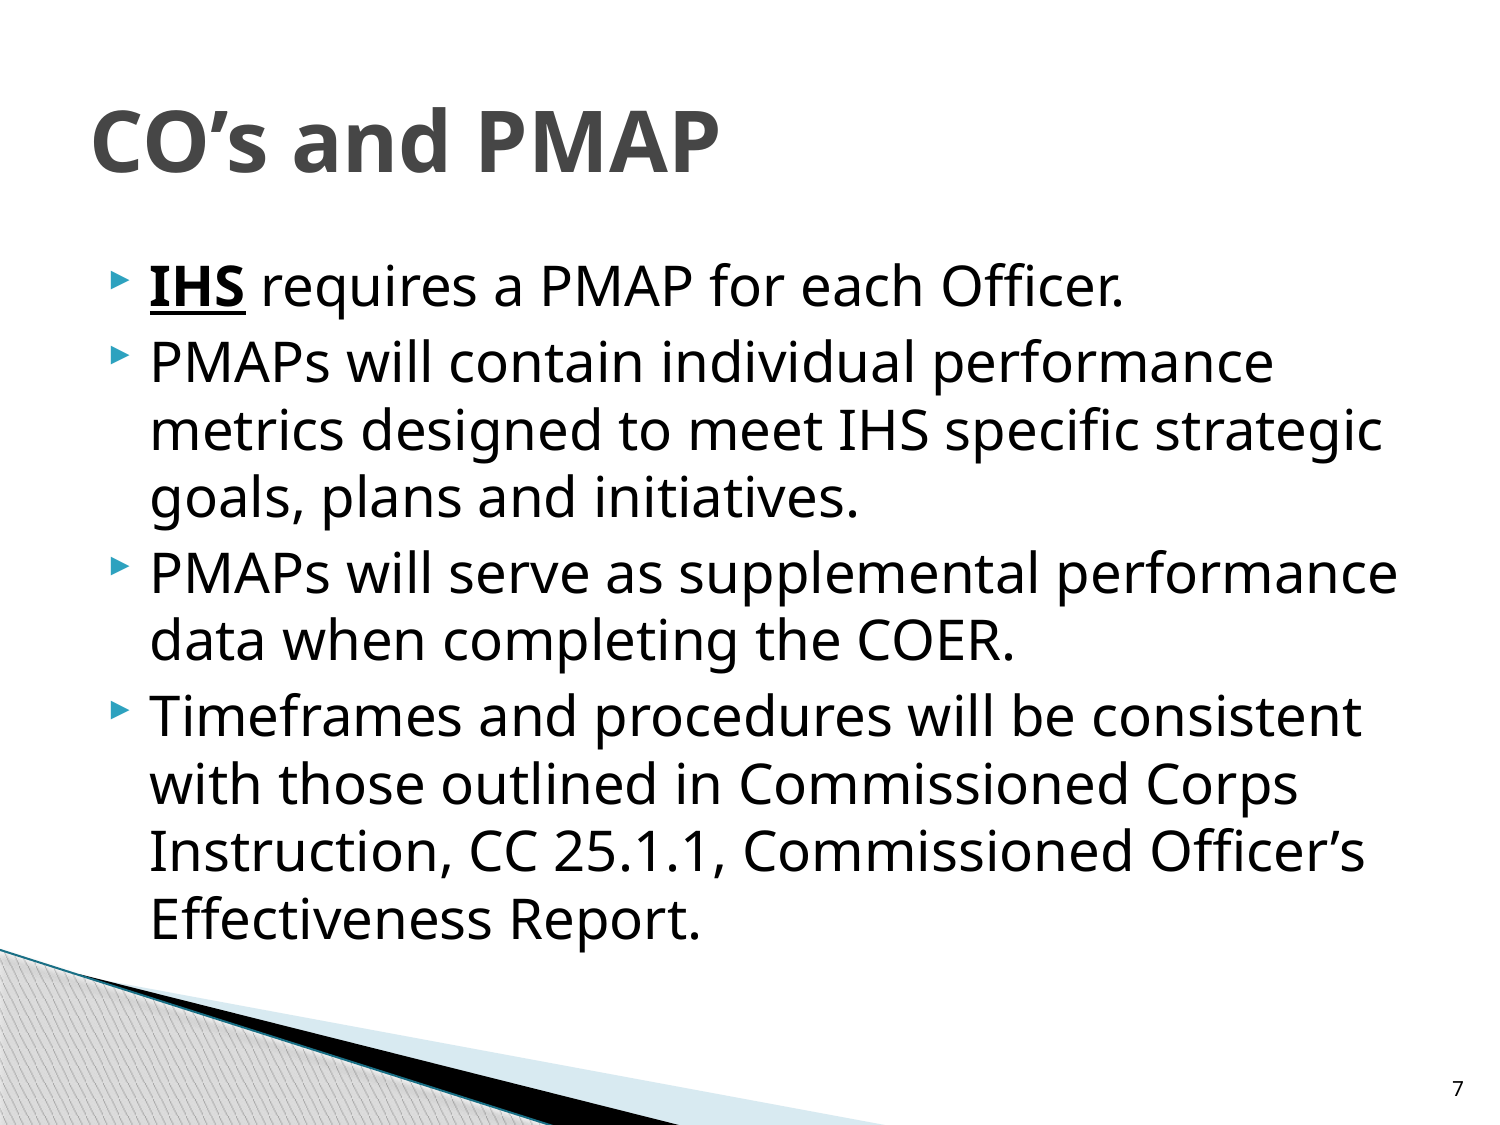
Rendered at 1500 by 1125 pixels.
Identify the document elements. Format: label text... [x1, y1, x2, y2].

title CO’s and PMAP [75, 45, 1425, 233]
slide_number 7 [1418, 1051, 1479, 1112]
list IHS requires a PMAP for each Officer. PMAPs will contain individual performance metrics designed to meet IHS specific strategic goals, plans and initiatives. PMAPs will serve as supplemental performance data when completing the COER. Timeframes and procedures will be consistent with those outlined in Commissioned Corps Instruction, CC 25.1.1, Commissioned Officer’s Effectiveness Report. [75, 243, 1425, 986]
